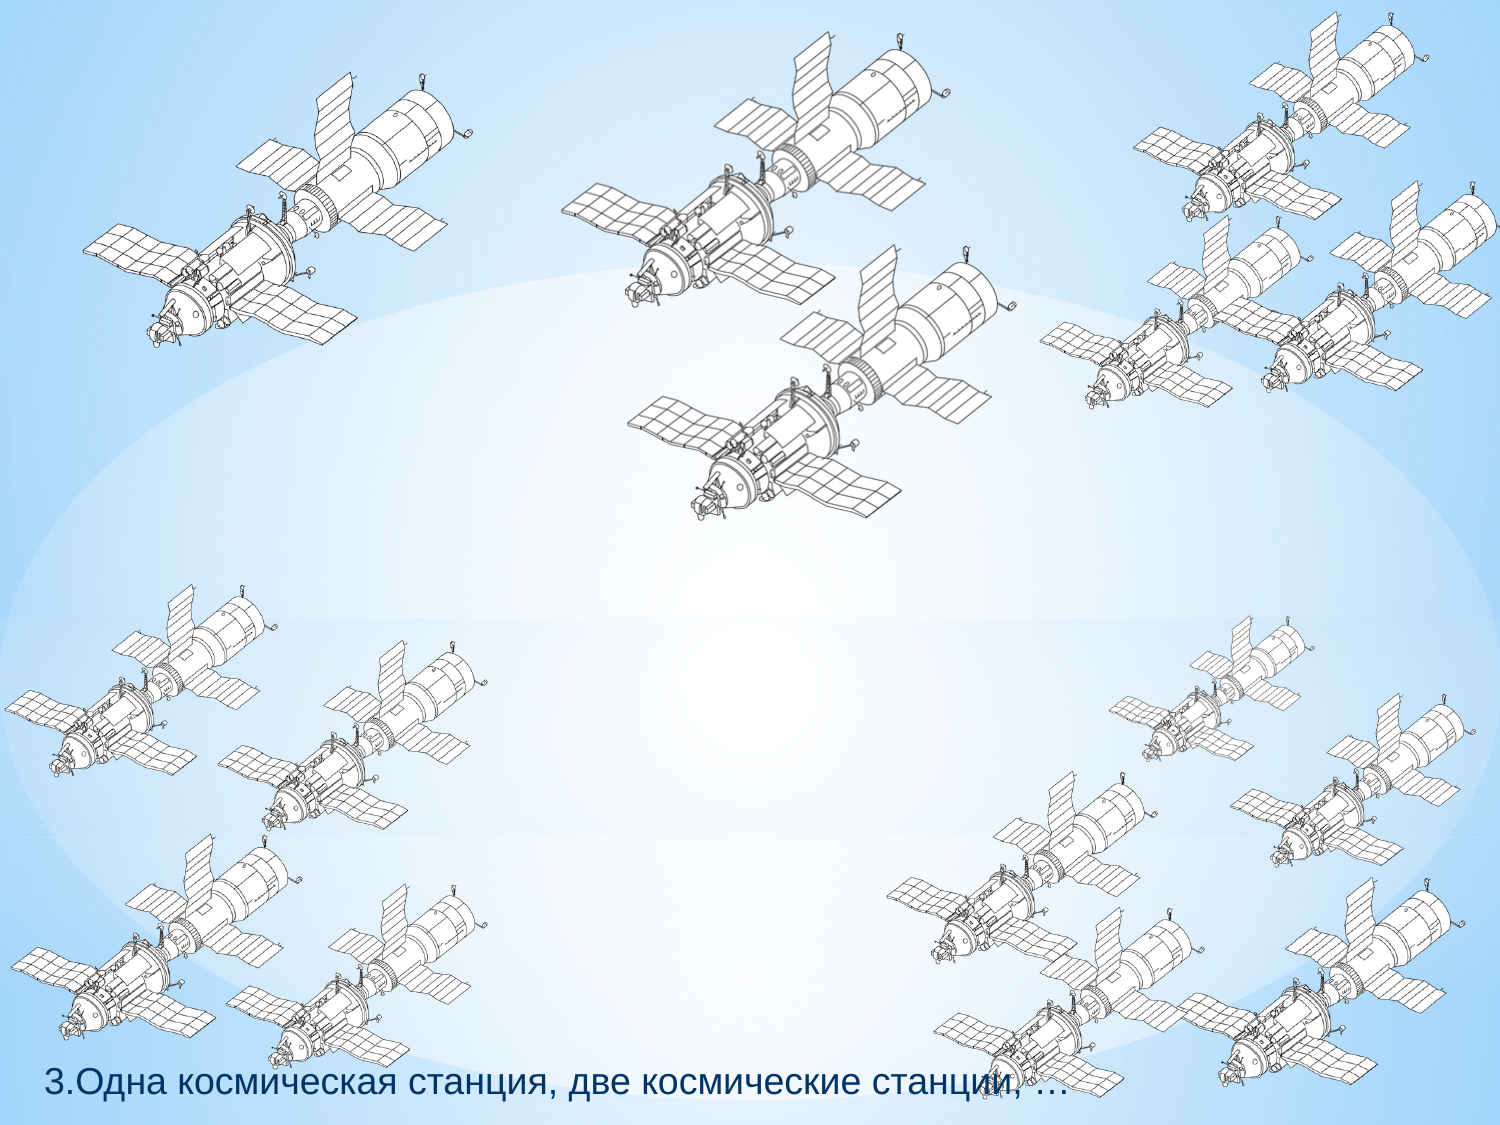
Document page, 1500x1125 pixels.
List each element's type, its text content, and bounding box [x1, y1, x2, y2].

text_box 3.Одна космическая станция, две космические станции, … [29, 509, 1125, 1110]
picture [0, 572, 491, 1072]
picture [76, 56, 478, 353]
picture [555, 16, 1022, 525]
picture [881, 607, 1479, 1102]
picture [1035, 0, 1500, 412]
